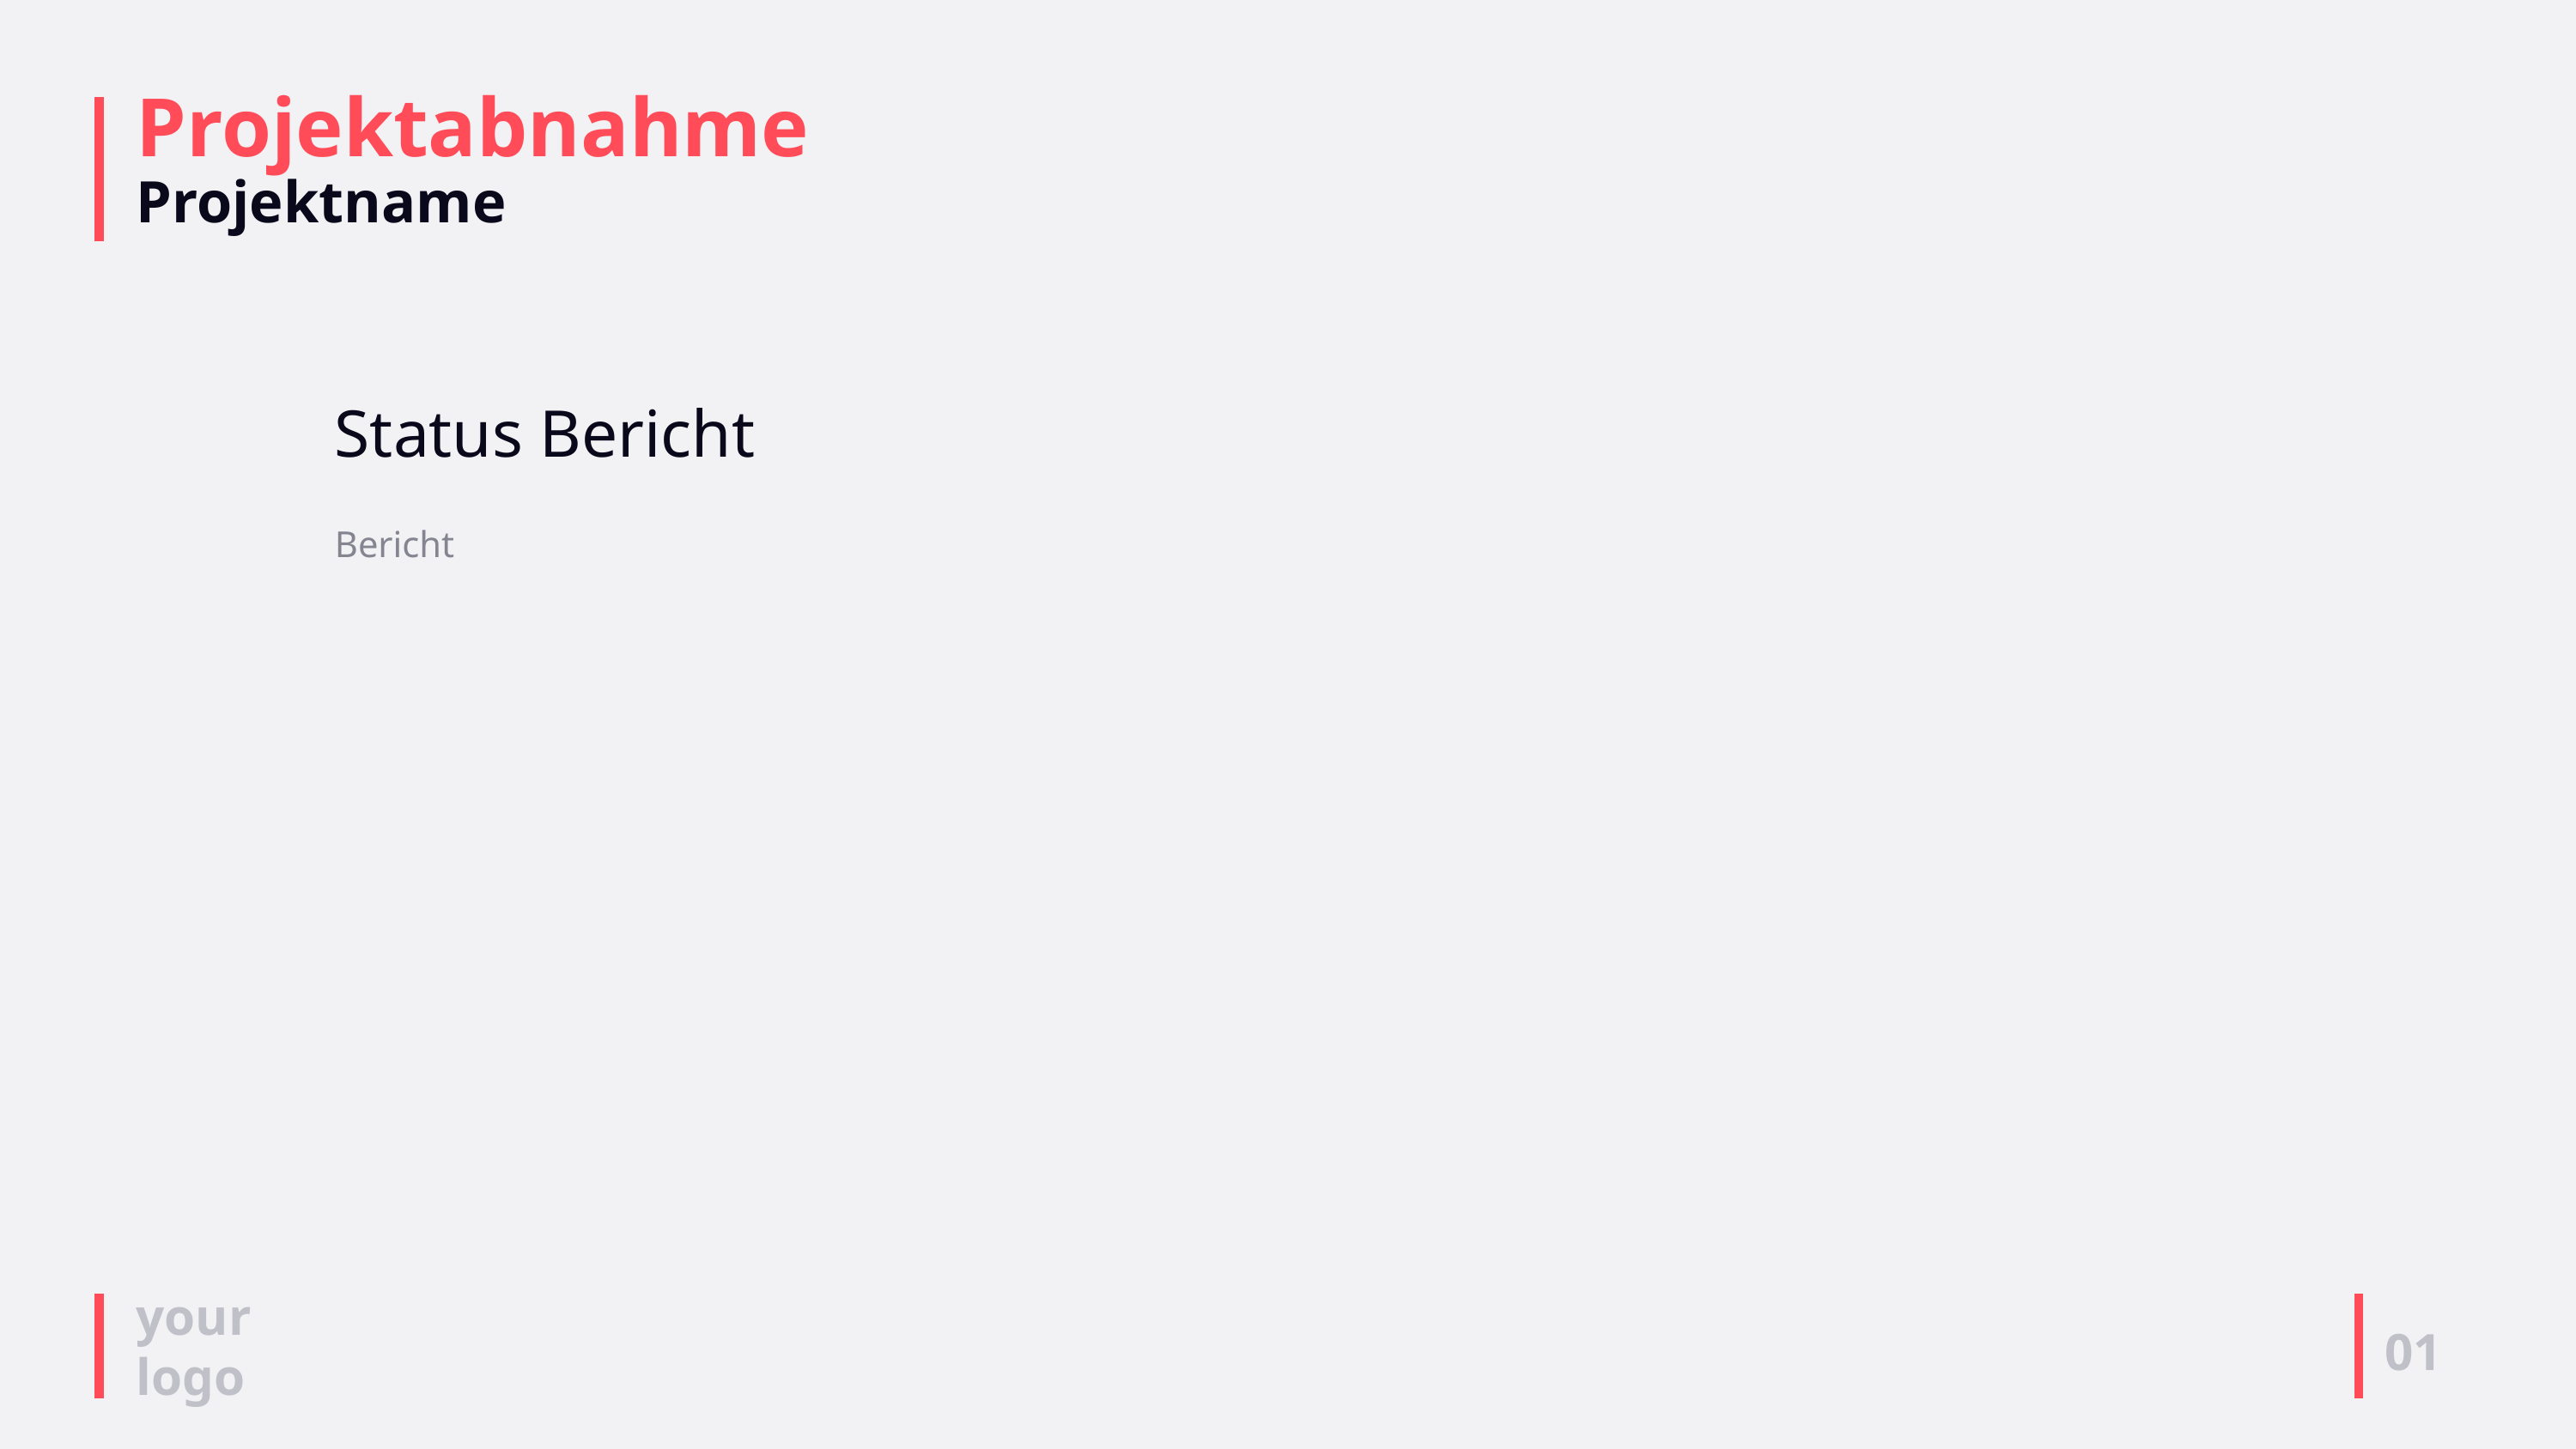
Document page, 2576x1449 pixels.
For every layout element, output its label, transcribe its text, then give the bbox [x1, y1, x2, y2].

text_box Bericht [321, 515, 2254, 571]
slide_number 01 [2372, 1314, 2576, 1388]
title Projektabnahme Projektname [123, 80, 977, 331]
text_box Status Bericht [321, 385, 2447, 476]
